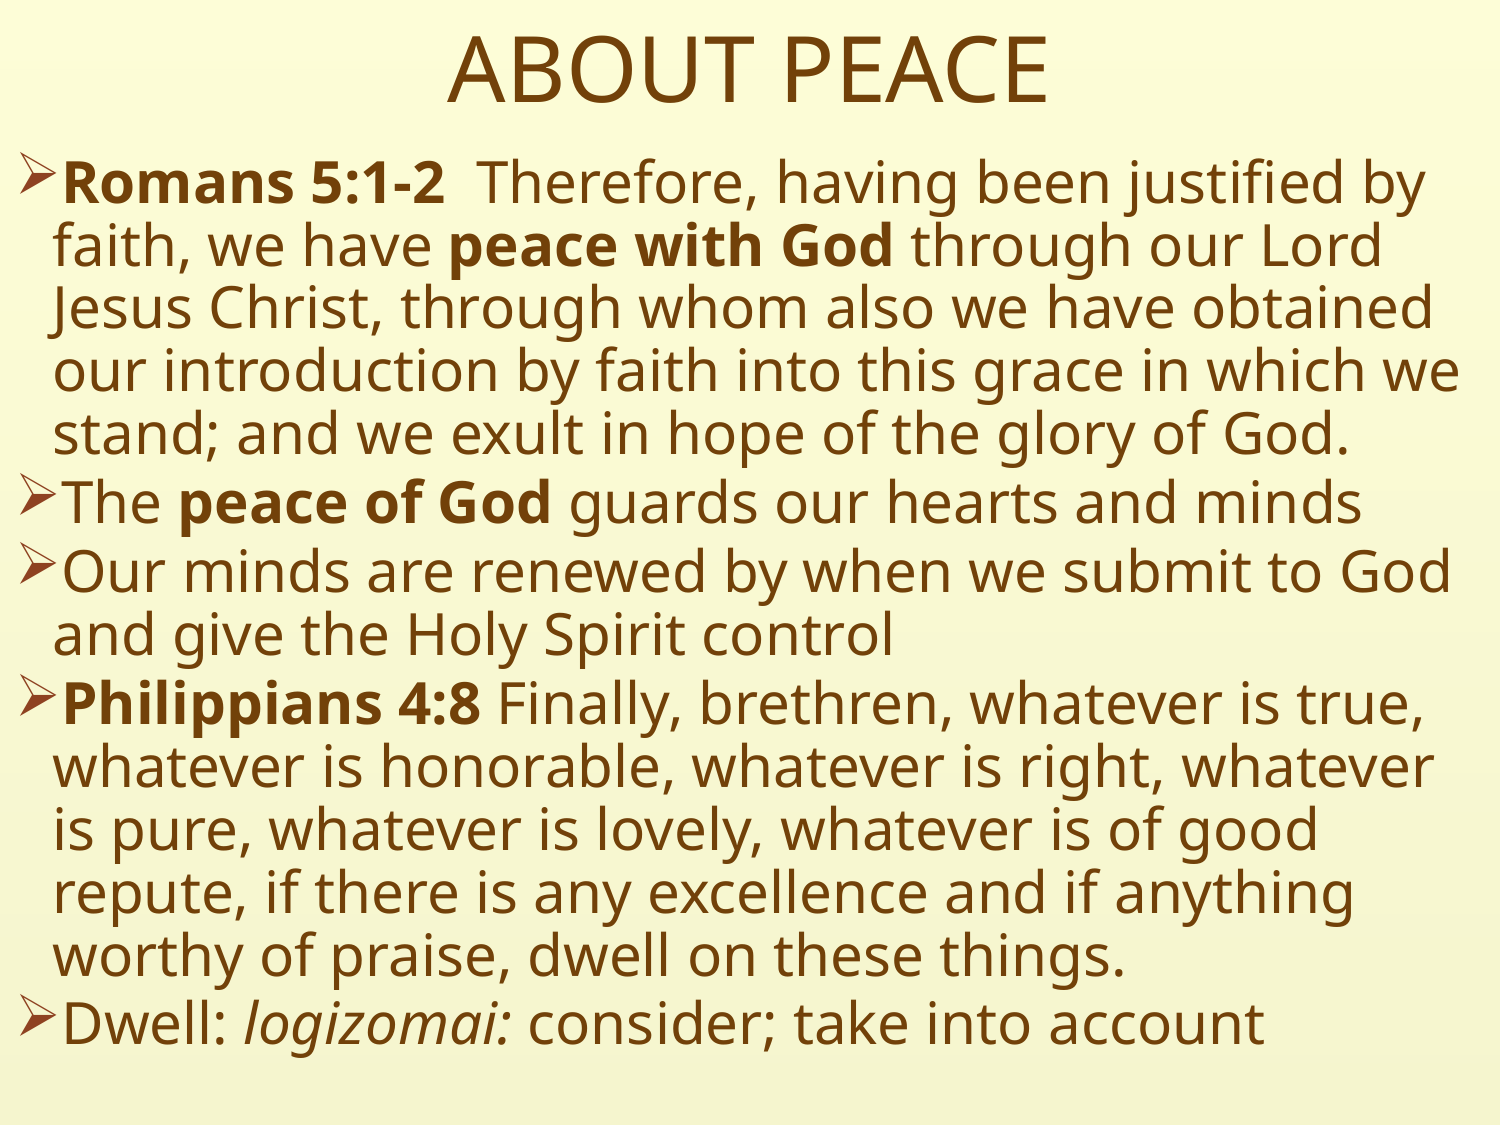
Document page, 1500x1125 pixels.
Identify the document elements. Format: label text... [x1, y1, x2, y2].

title ABOUT PEACE [0, 0, 1500, 145]
list Romans 5:1-2 Therefore, having been justified by faith, we have peace with God through our Lord Jesus Christ, through whom also we have obtained our introduction by faith into this grace in which we stand; and we exult in hope of the glory of God. The peace of God guards our hearts and minds Our minds are renewed by when we submit to God and give the Holy Spirit control Philippians 4:8 Finally, brethren, whatever is true, whatever is honorable, whatever is right, whatever is pure, whatever is lovely, whatever is of good repute, if there is any excellence and if anything worthy of praise, dwell on these things. Dwell: logizomai: consider; take into account [0, 145, 1500, 1125]
